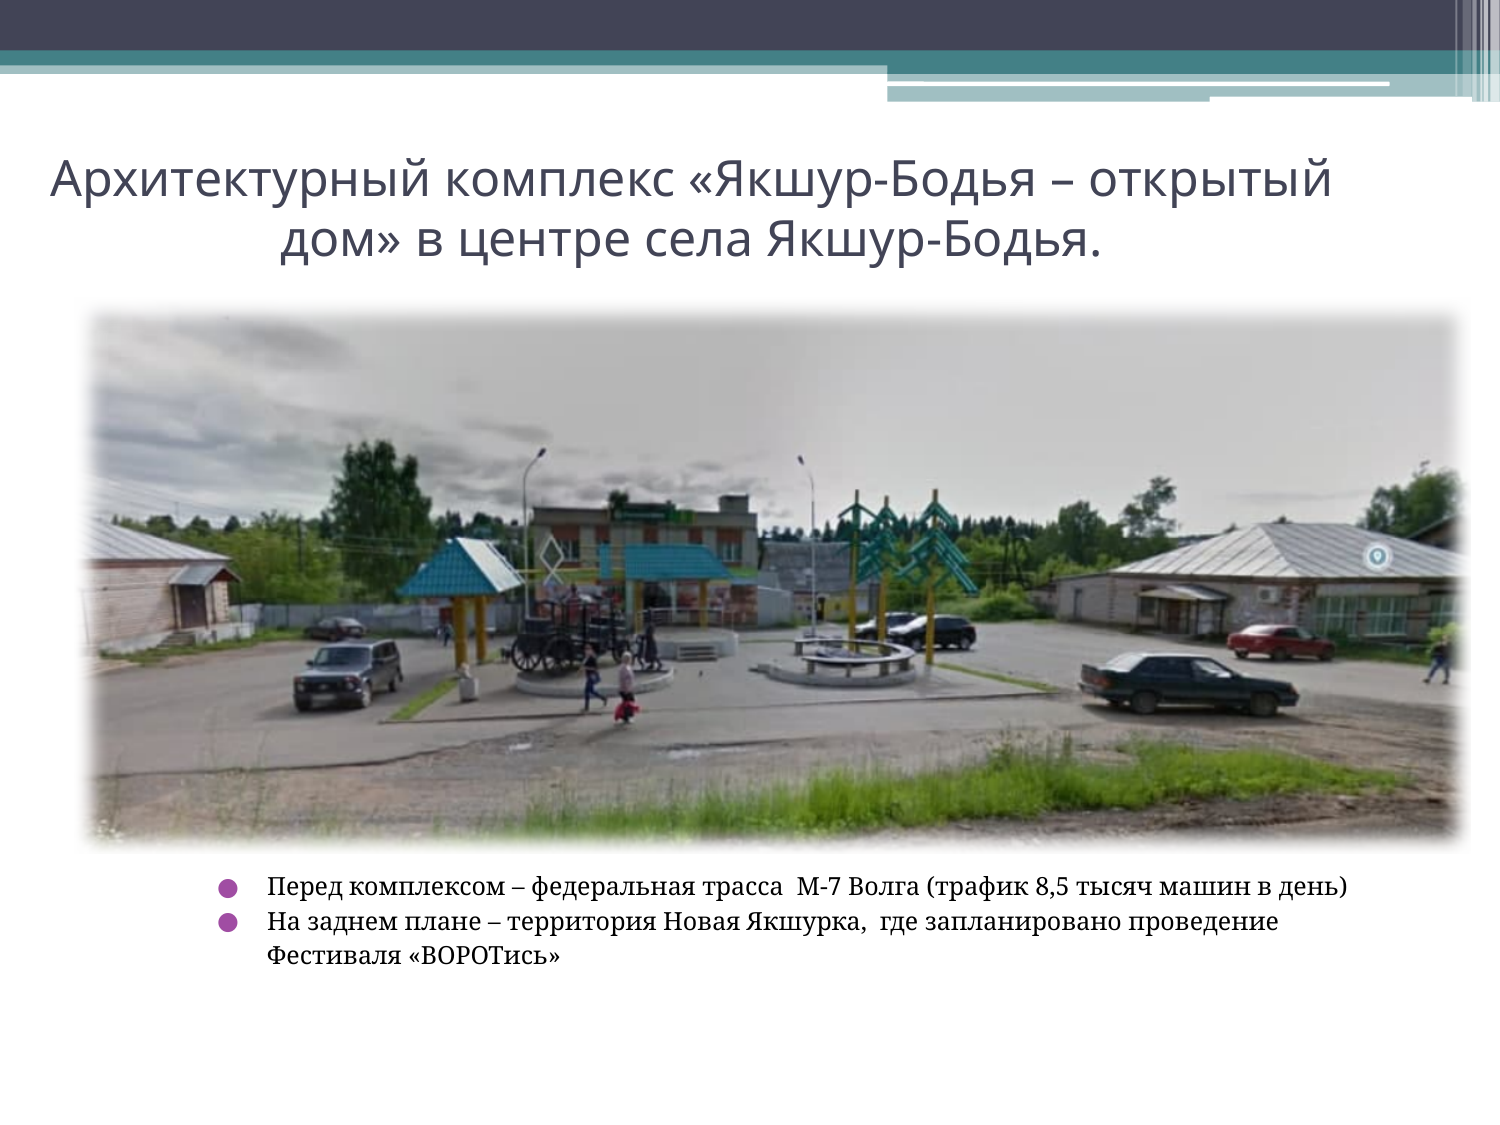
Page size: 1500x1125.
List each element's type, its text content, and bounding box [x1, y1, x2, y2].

picture [73, 297, 1471, 854]
list Перед комплексом – федеральная трасса М-7 Волга (трафик 8,5 тысяч машин в день) На заднем плане – территория Новая Якшурка, где запланировано проведение Фестиваля «ВОРОТись» [176, 862, 1367, 1026]
title Архитектурный комплекс «Якшур-Бодья – открытый дом» в центре села Якшур-Бодья. [0, 142, 1385, 283]
